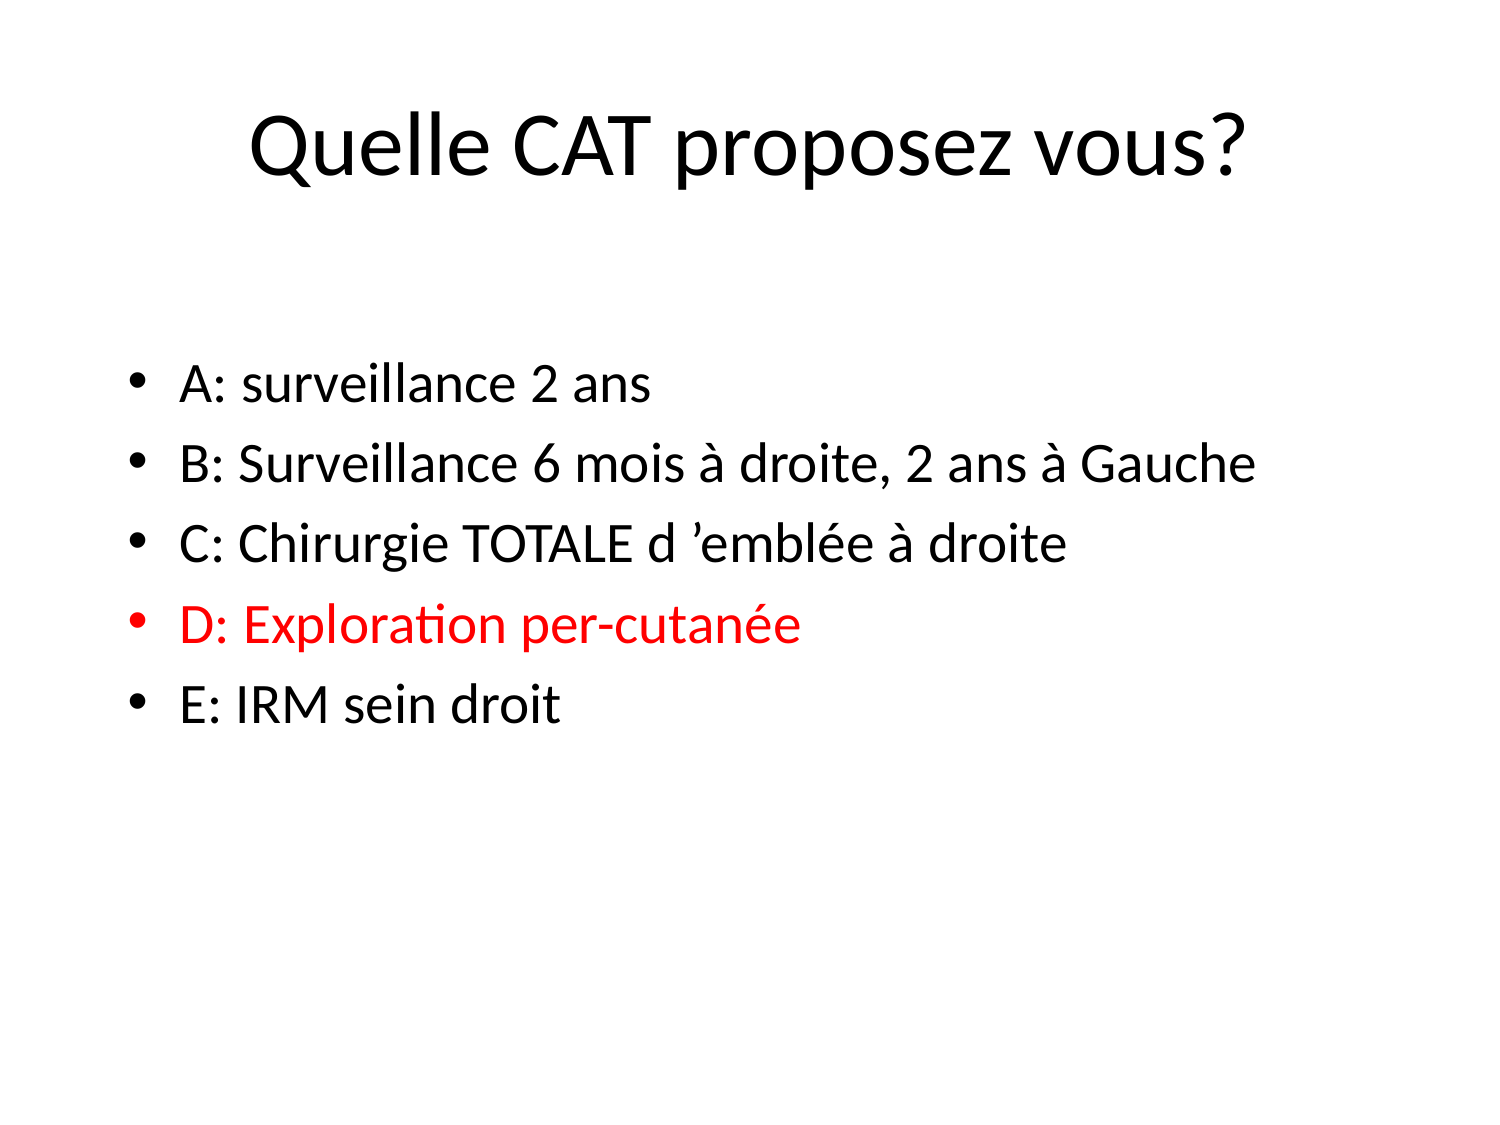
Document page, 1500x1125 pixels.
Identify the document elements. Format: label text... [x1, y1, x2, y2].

list A: surveillance 2 ans B: Surveillance 6 mois à droite, 2 ans à Gauche C: Chirurgie TOTALE d ’emblée à droite D: Exploration per-cutanée E: IRM sein droit [112, 337, 1388, 750]
title Quelle CAT proposez vous? [75, 45, 1425, 233]
